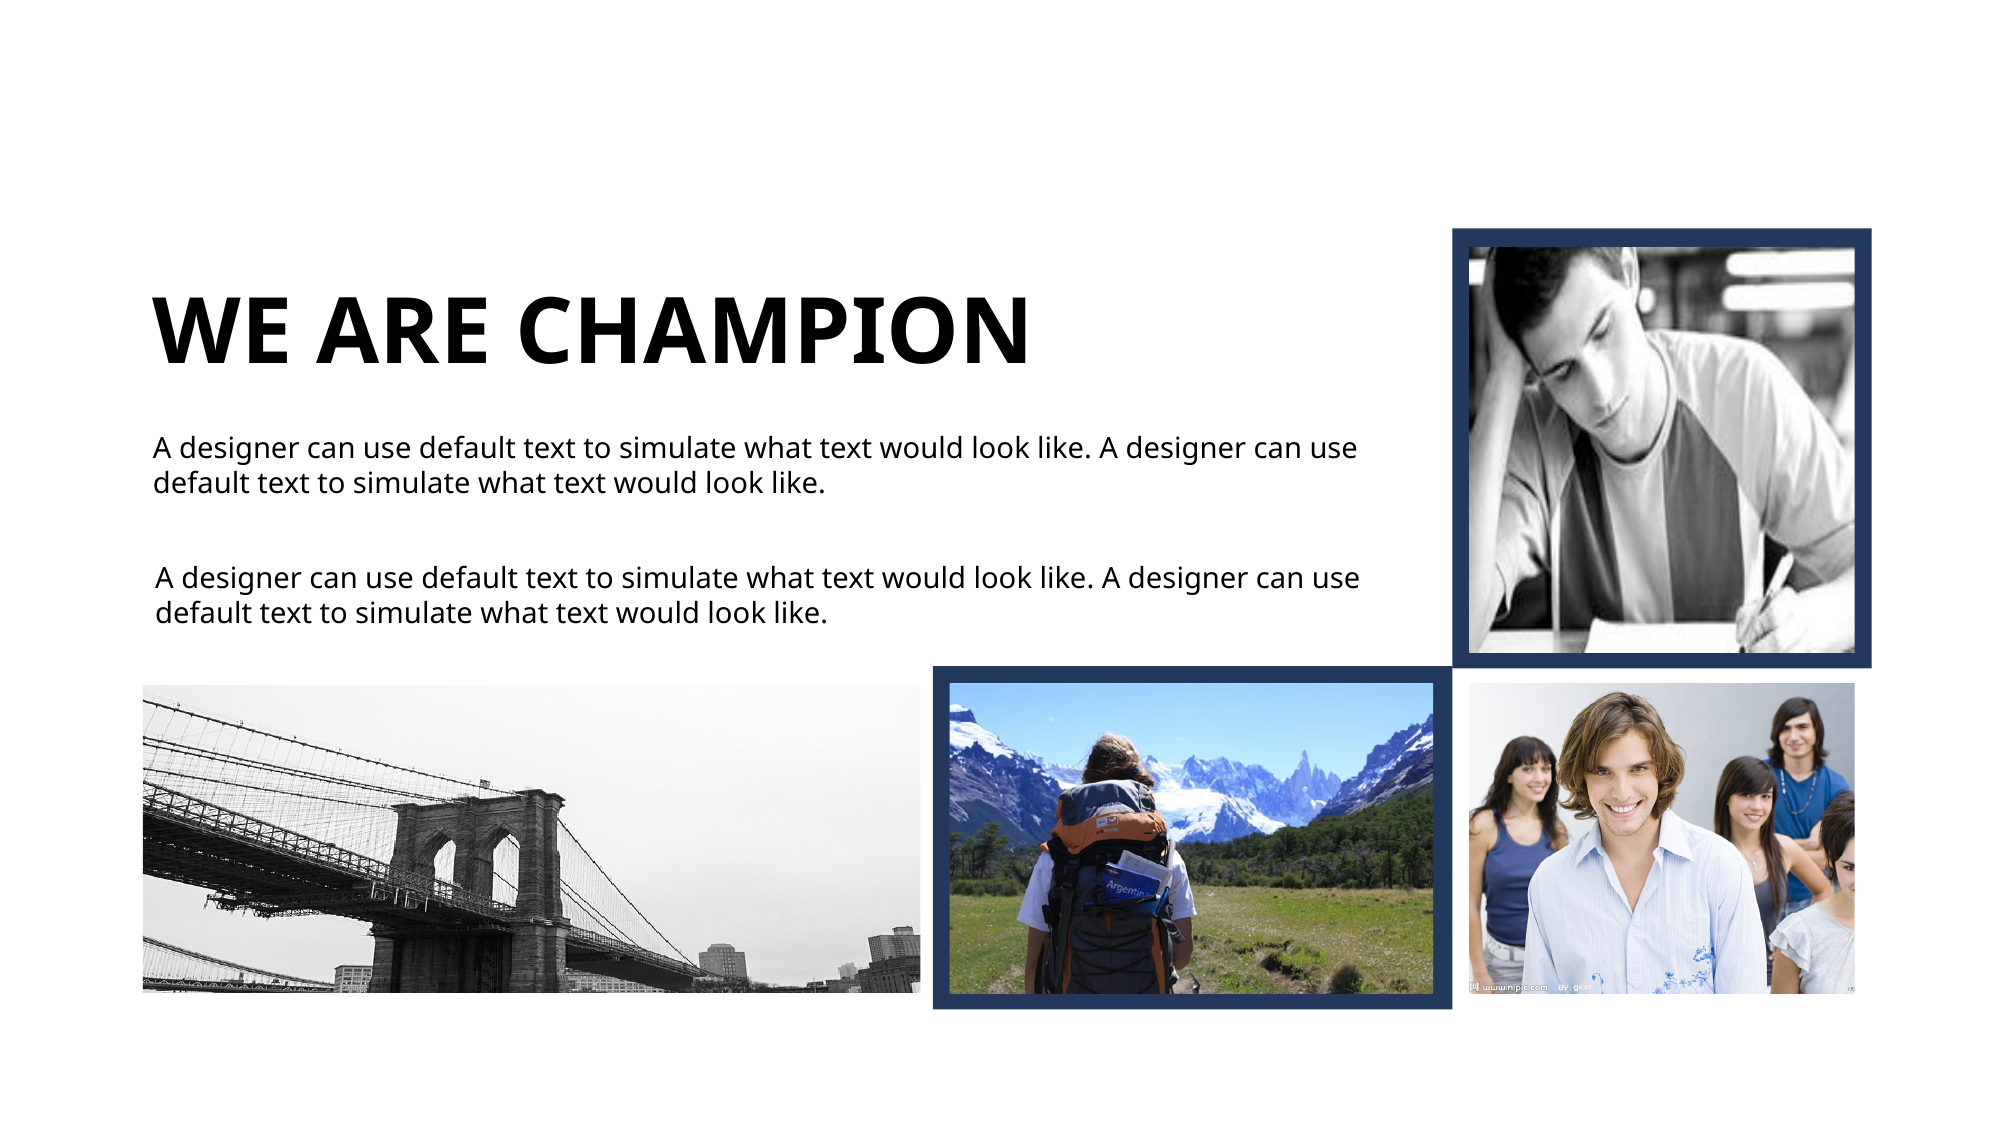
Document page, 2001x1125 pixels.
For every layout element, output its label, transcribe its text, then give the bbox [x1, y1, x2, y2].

text_box A designer can use default text to simulate what text would look like. A designer can use default text to simulate what text would look like. [140, 551, 1391, 637]
text_box [932, 665, 1453, 1010]
text_box WE ARE CHAMPION [138, 264, 1167, 389]
text_box [1451, 227, 1873, 669]
text_box A designer can use default text to simulate what text would look like. A designer can use default text to simulate what text would look like. [138, 422, 1389, 507]
text_box [142, 685, 921, 994]
text_box [949, 683, 1434, 994]
text_box [1468, 683, 1856, 994]
text_box [1468, 247, 1856, 653]
